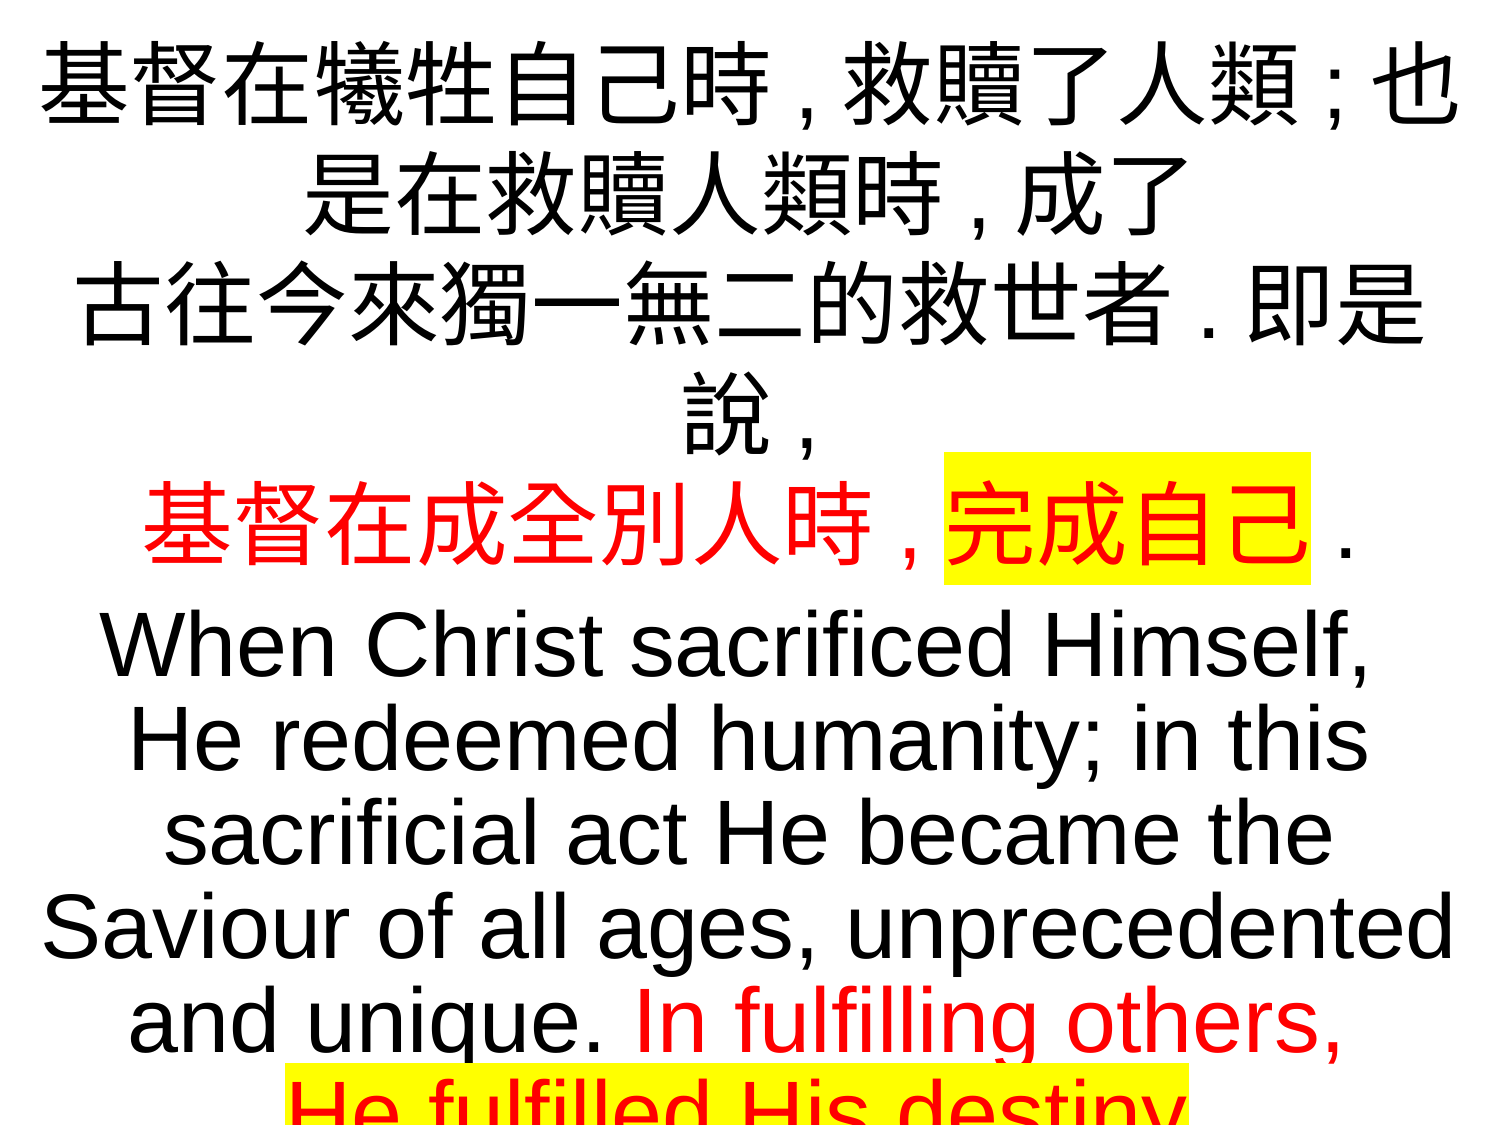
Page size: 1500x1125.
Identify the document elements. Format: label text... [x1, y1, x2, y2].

subtitle 基督在犧牲自己時,救贖了人類;也是在救贖人類時,成了 古往今來獨一無二的救世者.即是說, 基督在成全別人時,完成自己. When Christ sacrificed Himself, He redeemed humanity; in this sacrificial act He became the Saviour of all ages, unprecedented and unique. In fulfilling others, He fulfilled His destiny. [0, 19, 1500, 1114]
